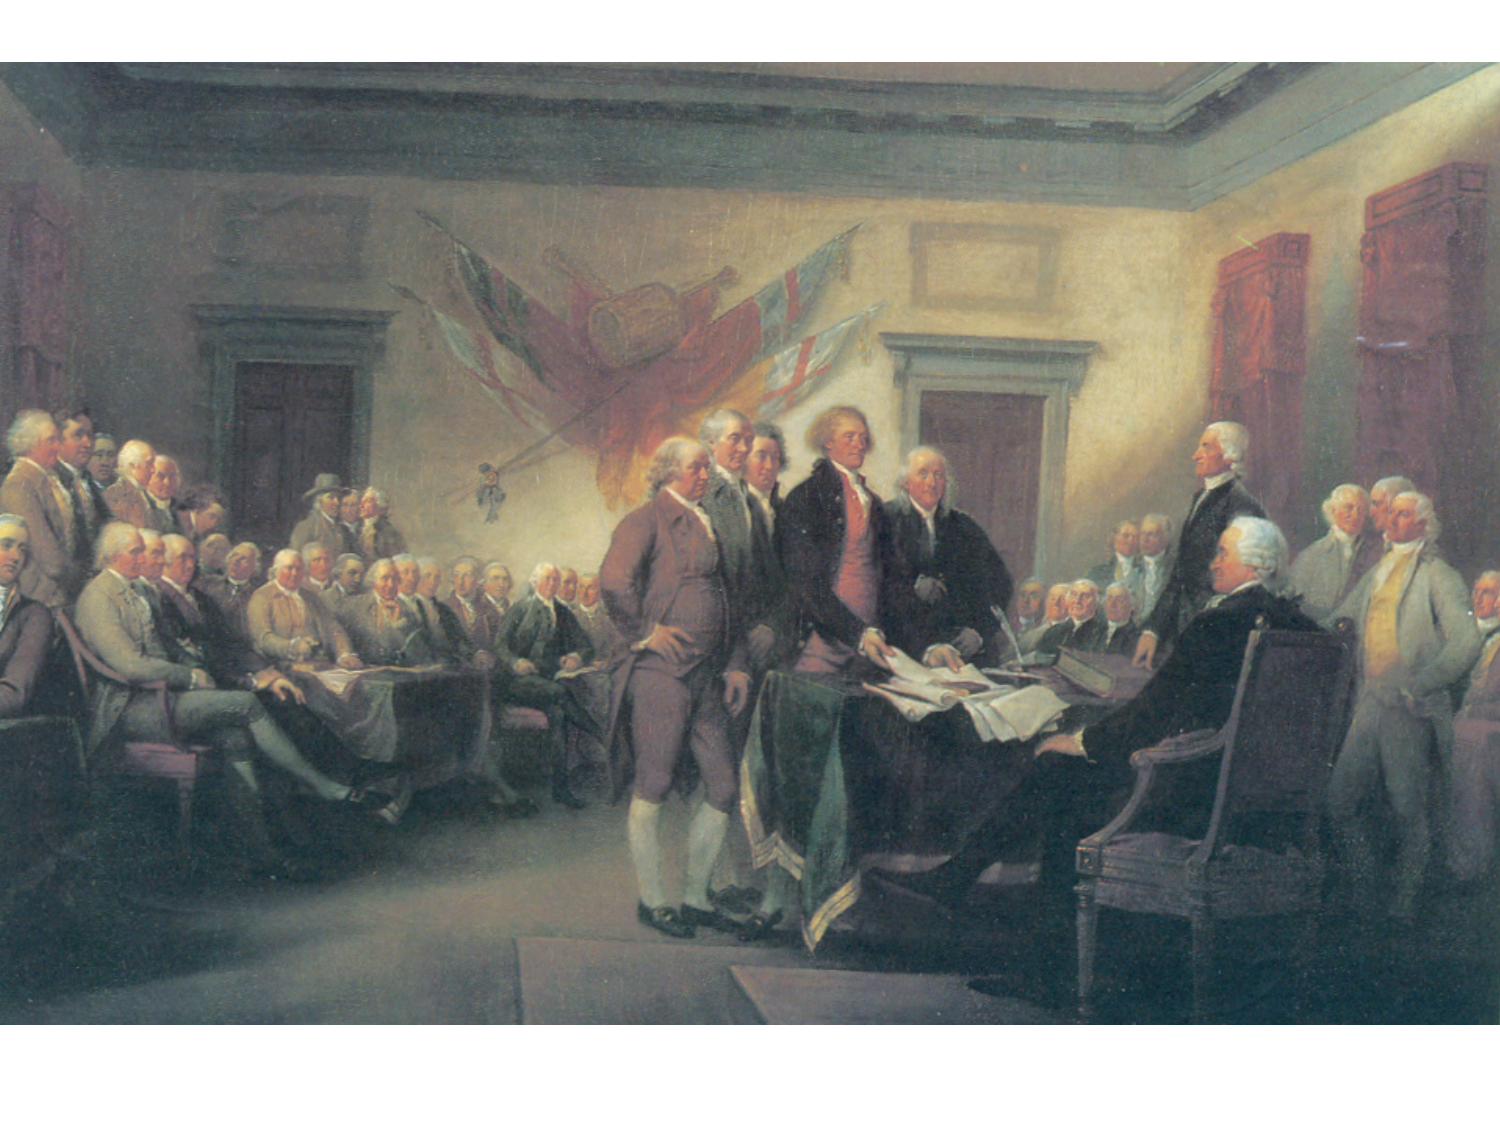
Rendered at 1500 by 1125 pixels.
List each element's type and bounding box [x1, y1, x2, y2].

list [0, 62, 1500, 1026]
